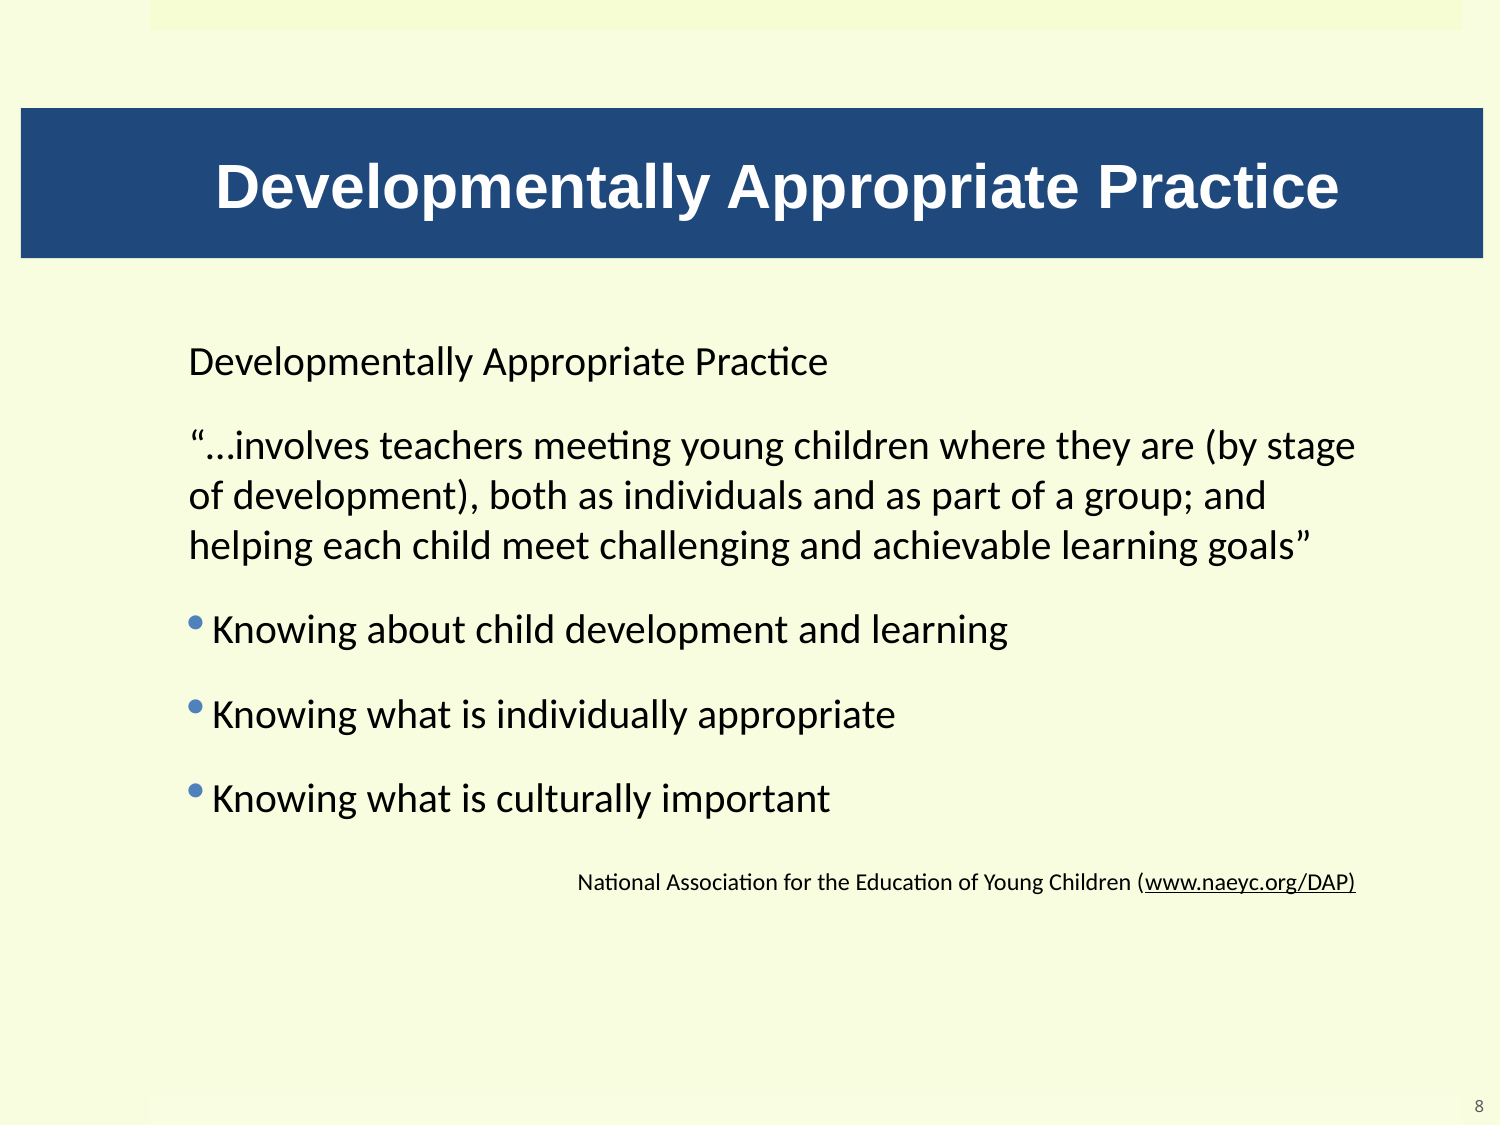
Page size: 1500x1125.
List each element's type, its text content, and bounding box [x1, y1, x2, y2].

title Developmentally Appropriate Practice [20, 107, 1484, 259]
slide_number 8 [1441, 1077, 1500, 1125]
list Developmentally Appropriate Practice “…involves teachers meeting young children where they are (by stage of development), both as individuals and as part of a group; and helping each child meet challenging and achievable learning goals” Knowing about child development and learning Knowing what is individually appropriate Knowing what is culturally important National Association for the Education of Young Children (www.naeyc.org/DAP) [173, 326, 1379, 929]
